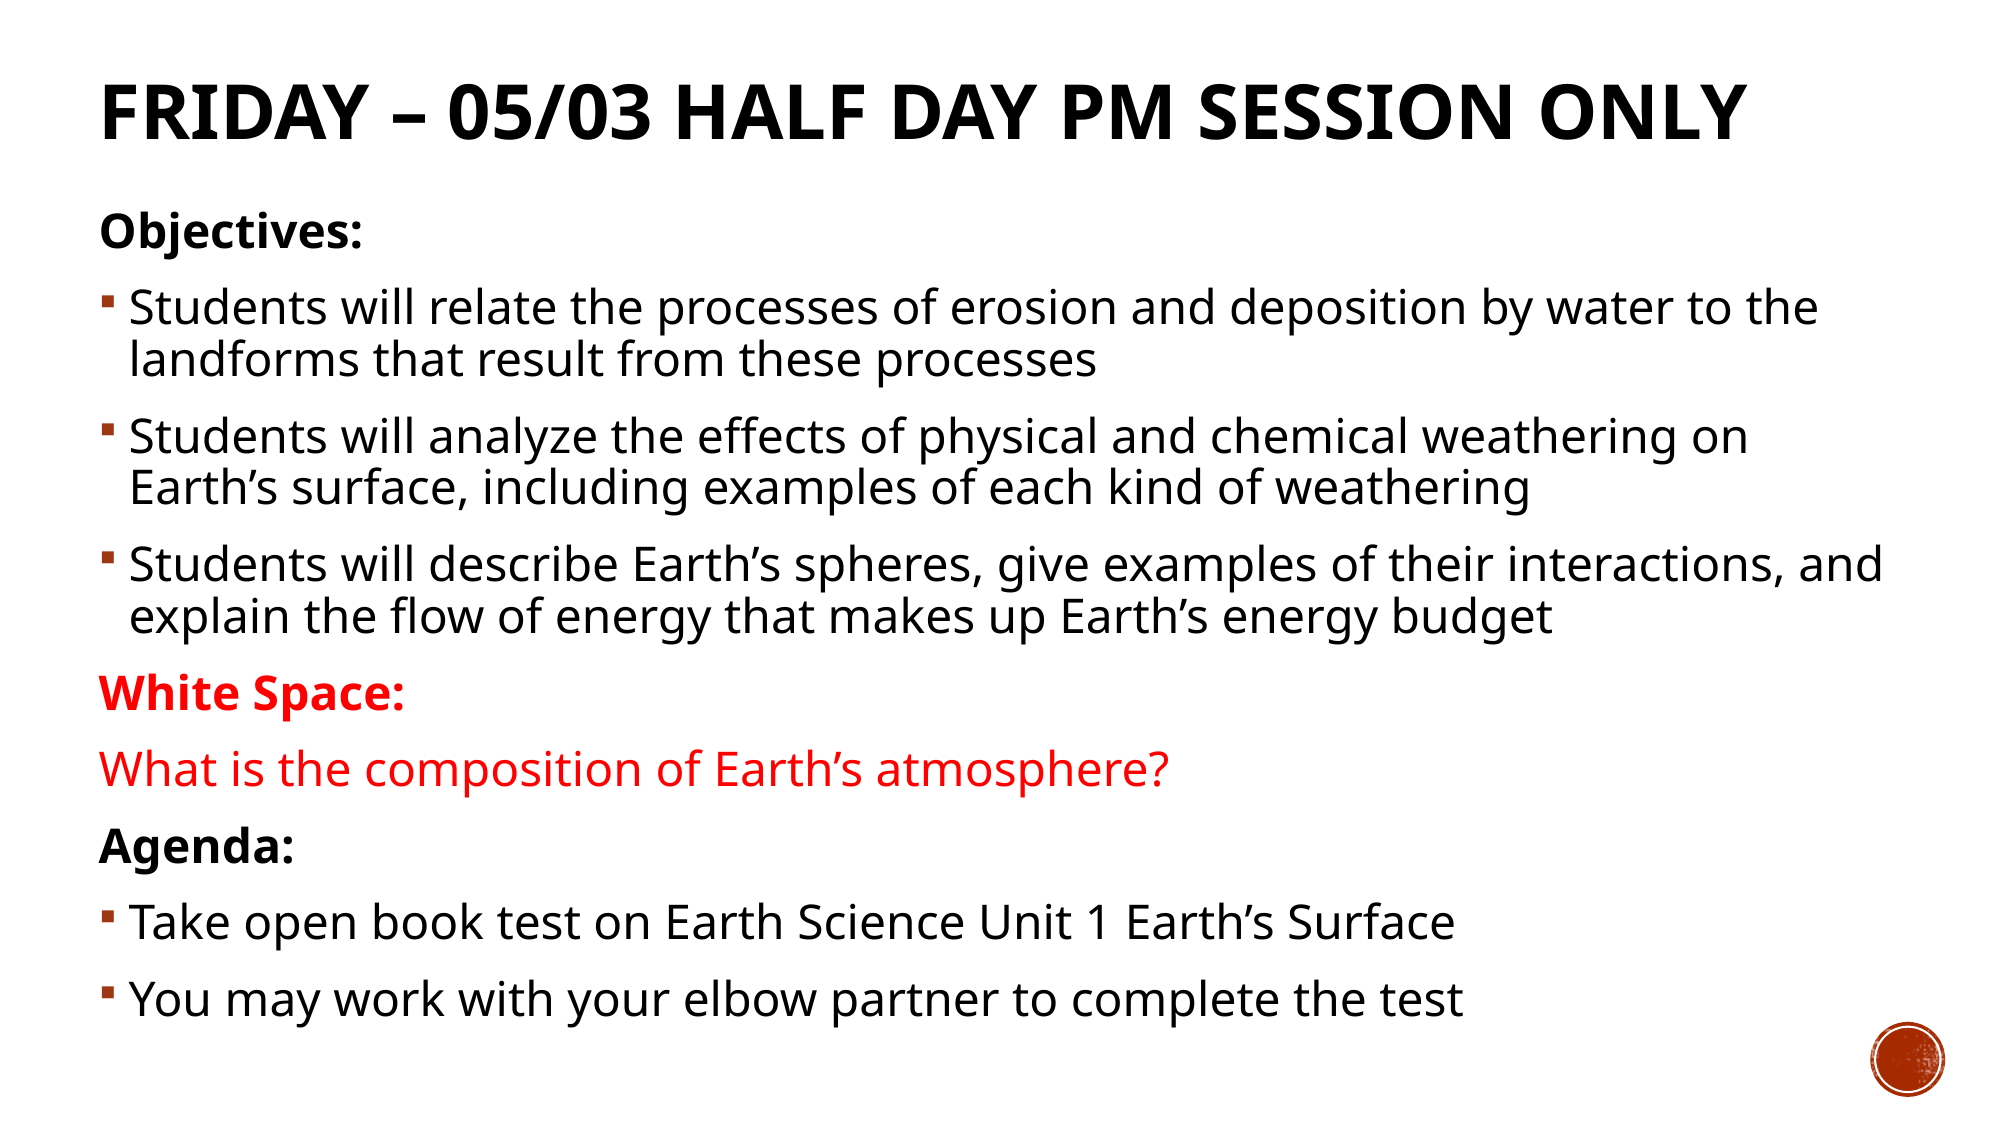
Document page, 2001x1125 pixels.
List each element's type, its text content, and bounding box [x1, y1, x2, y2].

list Objectives: Students will relate the processes of erosion and deposition by water to the landforms that result from these processes Students will analyze the effects of physical and chemical weathering on Earth’s surface, including examples of each kind of weathering Students will describe Earth’s spheres, give examples of their interactions, and explain the flow of energy that makes up Earth’s energy budget White Space: What is the composition of Earth’s atmosphere? Agenda: Take open book test on Earth Science Unit 1 Earth’s Surface You may work with your elbow partner to complete the test [83, 199, 1929, 1089]
title Friday – 05/03 Half Day PM Session Only [83, 44, 1869, 186]
